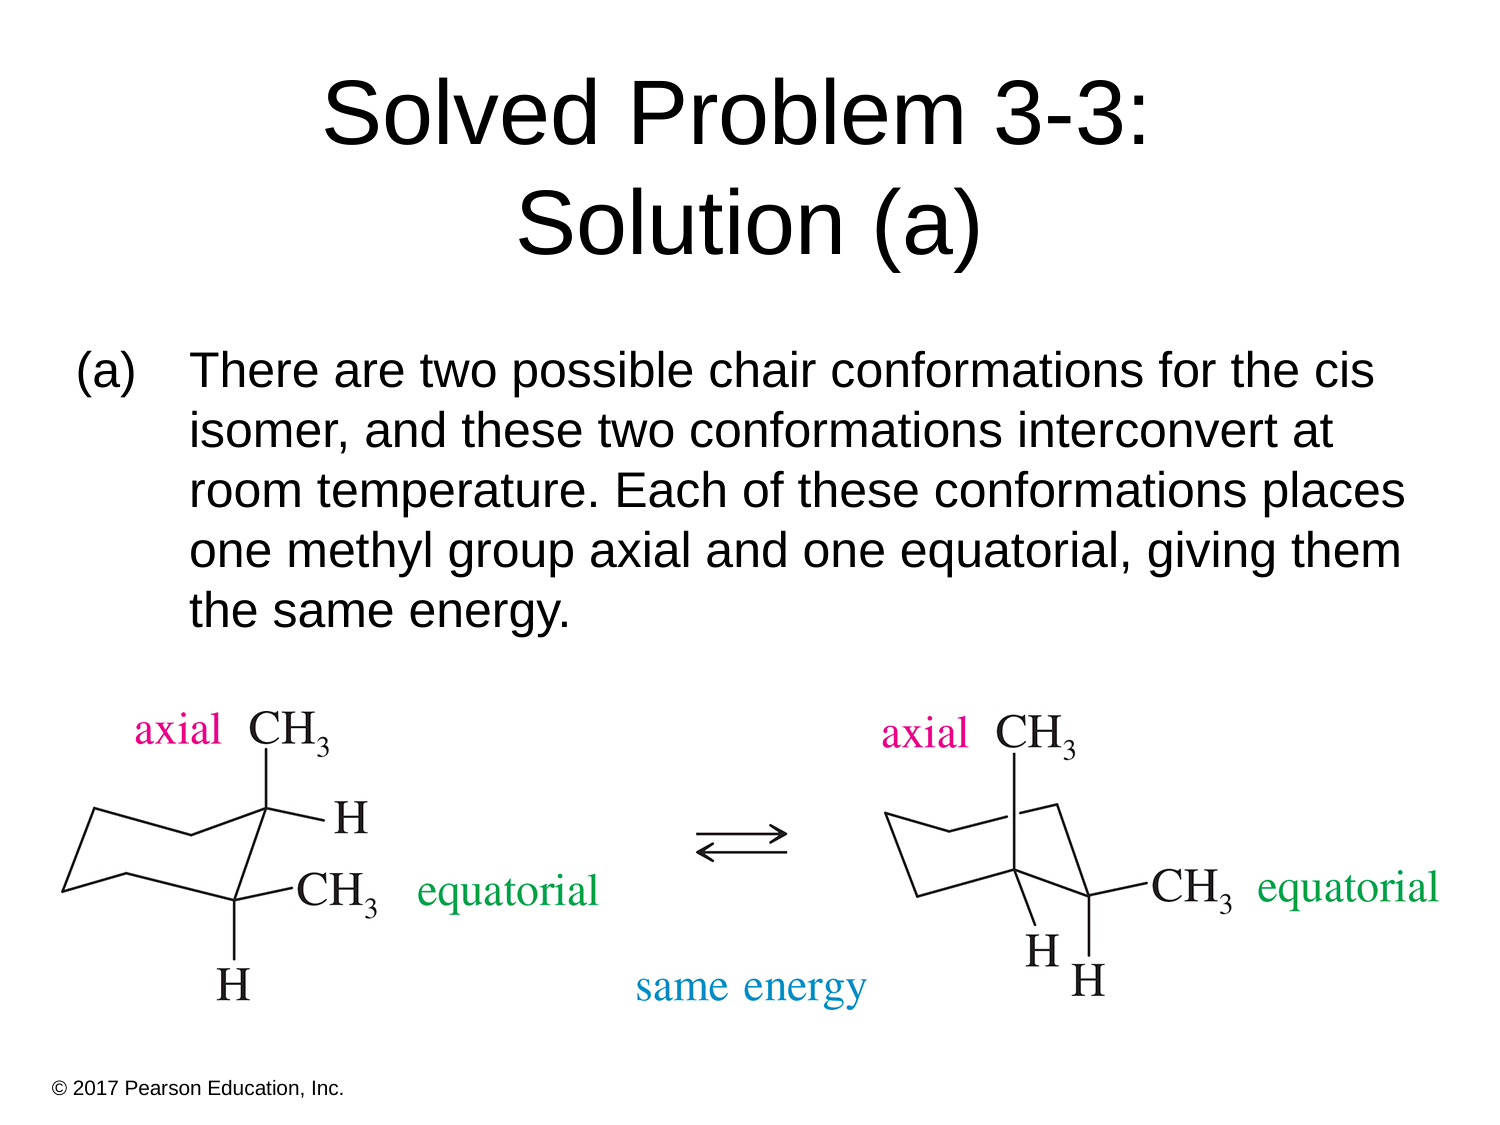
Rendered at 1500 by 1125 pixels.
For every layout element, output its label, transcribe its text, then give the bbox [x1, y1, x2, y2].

list (a) There are two possible chair conformations for the cis isomer, and these two conformations interconvert at room temperature. Each of these conformations places one methyl group axial and one equatorial, giving them the same energy. [60, 330, 1446, 698]
picture [49, 699, 1451, 1017]
title Solved Problem 3-3: Solution (a) [75, 45, 1425, 277]
